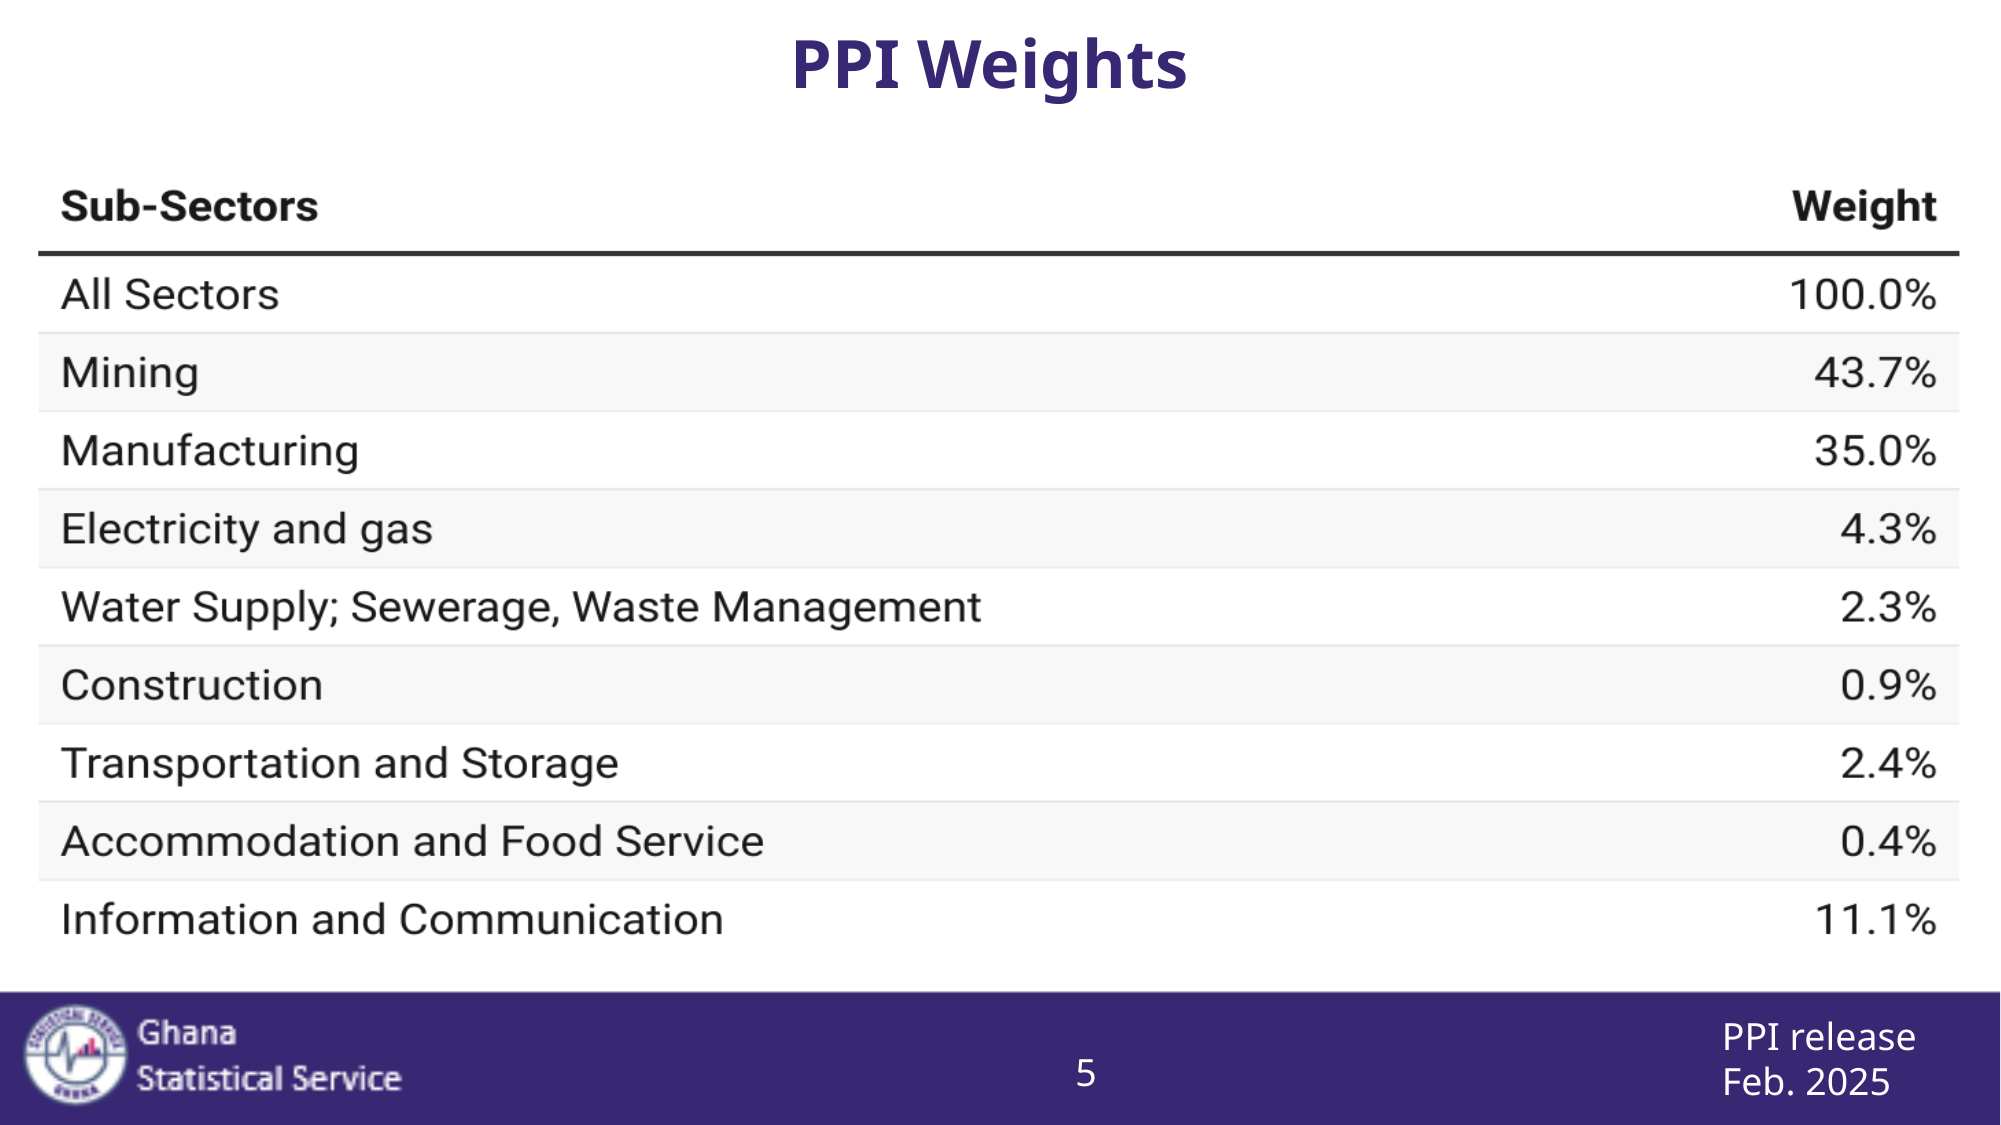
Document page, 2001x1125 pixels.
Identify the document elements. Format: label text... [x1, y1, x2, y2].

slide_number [1706, 1019, 1971, 1097]
picture [0, 0, 2001, 1125]
slide_number 5 [998, 1041, 1112, 1102]
title PPI Weights [134, 23, 1863, 110]
